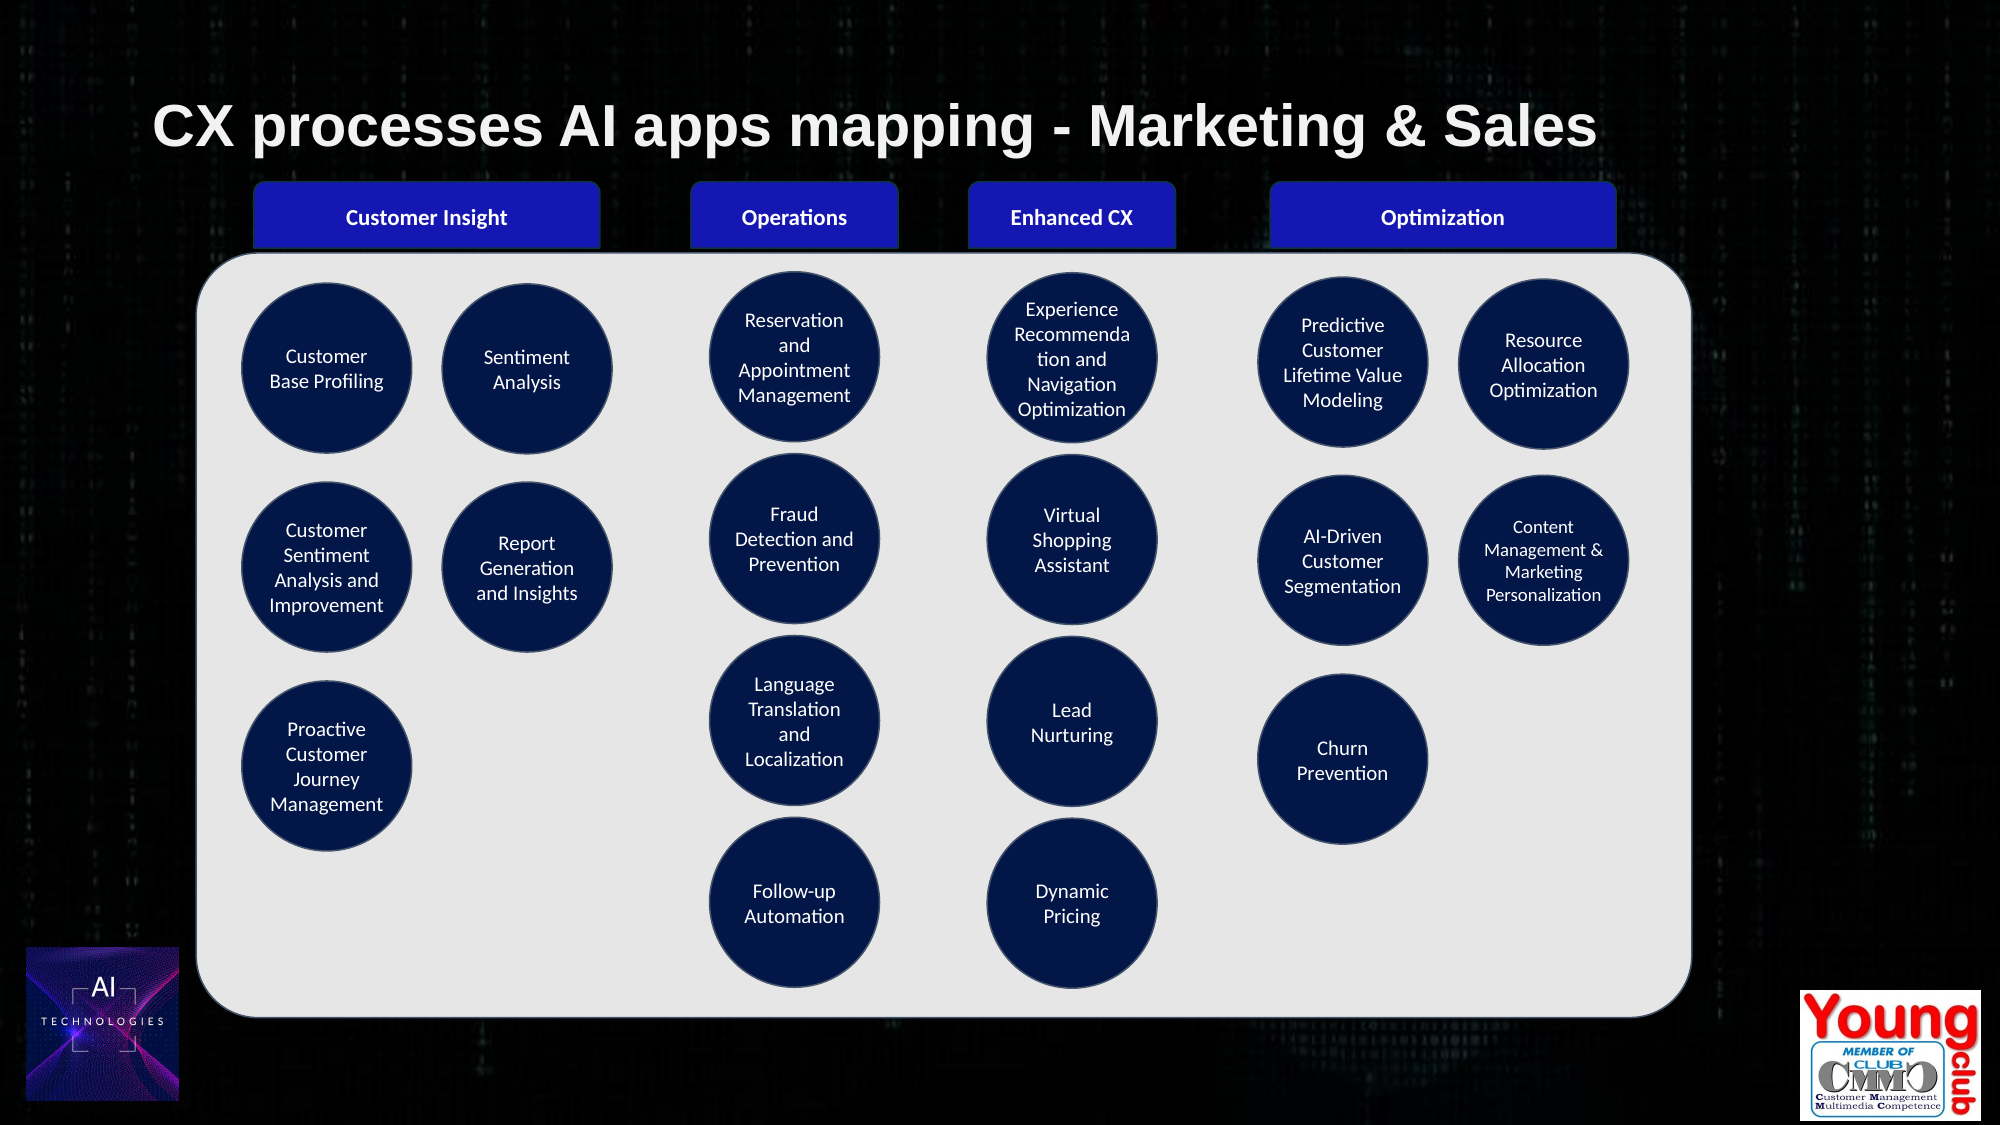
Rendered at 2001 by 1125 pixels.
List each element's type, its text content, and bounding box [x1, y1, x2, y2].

text_box Experience Recommendation and Navigation Optimization [987, 272, 1158, 443]
title CX processes AI apps mapping - Marketing & Sales [137, 19, 1863, 237]
picture [0, 0, 2000, 1125]
text_box Lead Nurturing [987, 636, 1158, 807]
text_box Fraud Detection and Prevention [709, 453, 880, 624]
text_box Reservation and Appointment Management [709, 271, 880, 442]
text_box Proactive Customer Journey Management [241, 680, 412, 851]
text_box Customer Base Profiling [241, 283, 412, 454]
text_box Customer Insight [253, 181, 600, 249]
text_box Report Generation and Insights [442, 482, 613, 653]
text_box Optimization [1270, 181, 1617, 249]
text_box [1257, 276, 1629, 845]
text_box Customer Sentiment Analysis and Improvement [241, 482, 412, 653]
text_box Virtual Shopping Assistant [987, 454, 1158, 625]
text_box Operations [690, 181, 899, 249]
text_box Sentiment Analysis [442, 283, 613, 454]
text_box Dynamic Pricing [987, 818, 1158, 989]
text_box [196, 252, 1692, 1018]
text_box Language Translation and Localization [709, 635, 880, 806]
text_box Follow-up Automation [709, 817, 880, 988]
text_box Enhanced CX [968, 181, 1176, 249]
